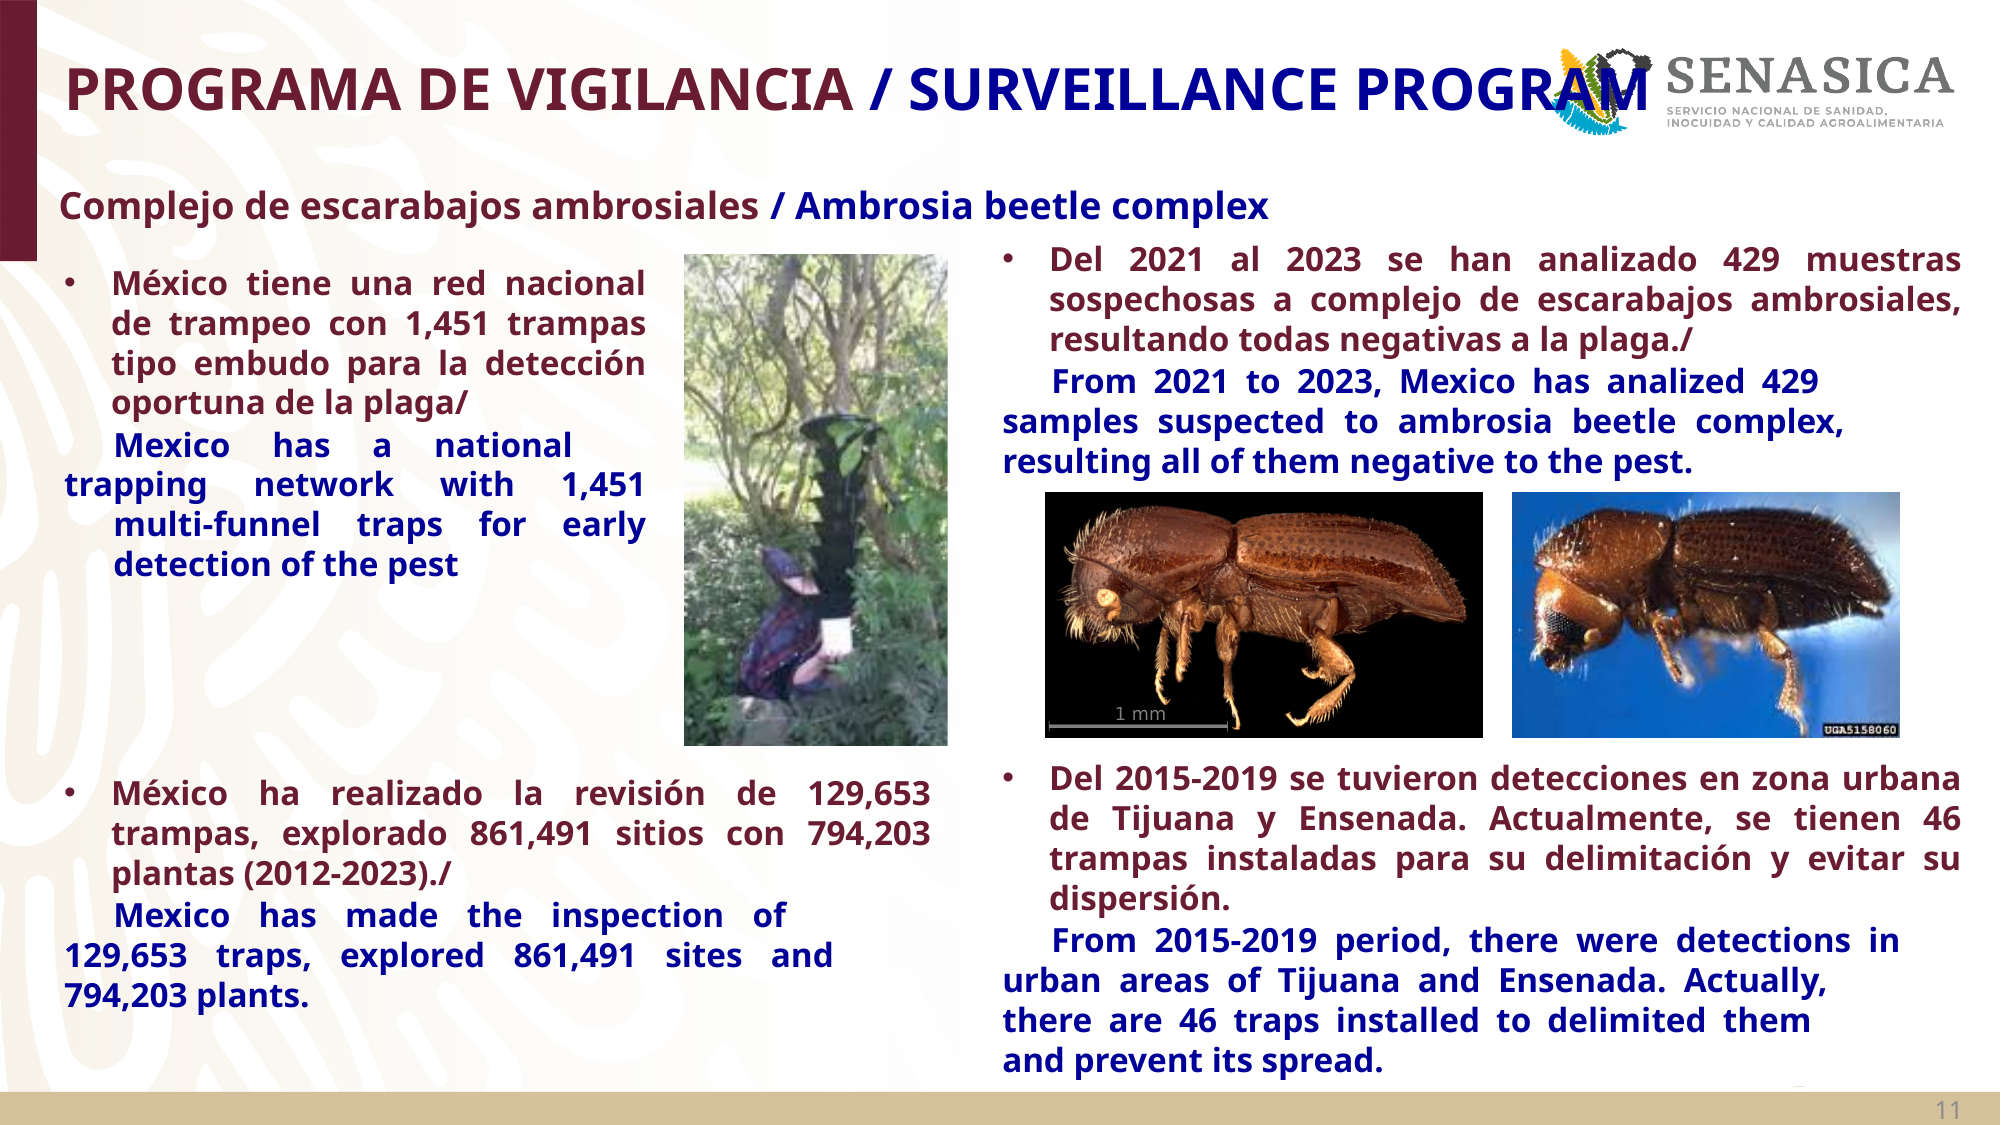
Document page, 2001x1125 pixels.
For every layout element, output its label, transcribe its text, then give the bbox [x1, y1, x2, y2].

text_box Complejo de escarabajos ambrosiales / Ambrosia beetle complex [43, 174, 1397, 235]
list PROGRAMA DE VIGILANCIA / SURVEILLANCE PROGRAM [49, 52, 1725, 161]
slide_number 11 [1528, 1094, 1979, 1125]
text_box Del 2015-2019 se tuvieron detecciones en zona urbana de Tijuana y Ensenada. Actualmente, se tienen 46 trampas instaladas para su delimitación y evitar su dispersión. From 2015-2019 period, there were detections in urban areas of Tijuana and Ensenada. Actually, there are 46 traps installed to delimited them and prevent its spread. [987, 749, 1979, 1087]
picture [0, 0, 2000, 1091]
text_box México ha realizado la revisión de 129,653 trampas, explorado 861,491 sitios con 794,203 plantas (2012-2023)./ Mexico has made the inspection of 129,653 traps, explored 861,491 sites and 794,203 plants. [49, 764, 948, 1022]
text_box México tiene una red nacional de trampeo con 1,451 trampas tipo embudo para la detección oportuna de la plaga/ Mexico has a national trapping network with 1,451 multi-funnel traps for early detection of the pest [49, 254, 663, 592]
text_box Del 2021 al 2023 se han analizado 429 muestras sospechosas a complejo de escarabajos ambrosiales, resultando todas negativas a la plaga./ From 2021 to 2023, Mexico has analized 429 samples suspected to ambrosia beetle complex, resulting all of them negative to the pest. [987, 230, 1979, 488]
